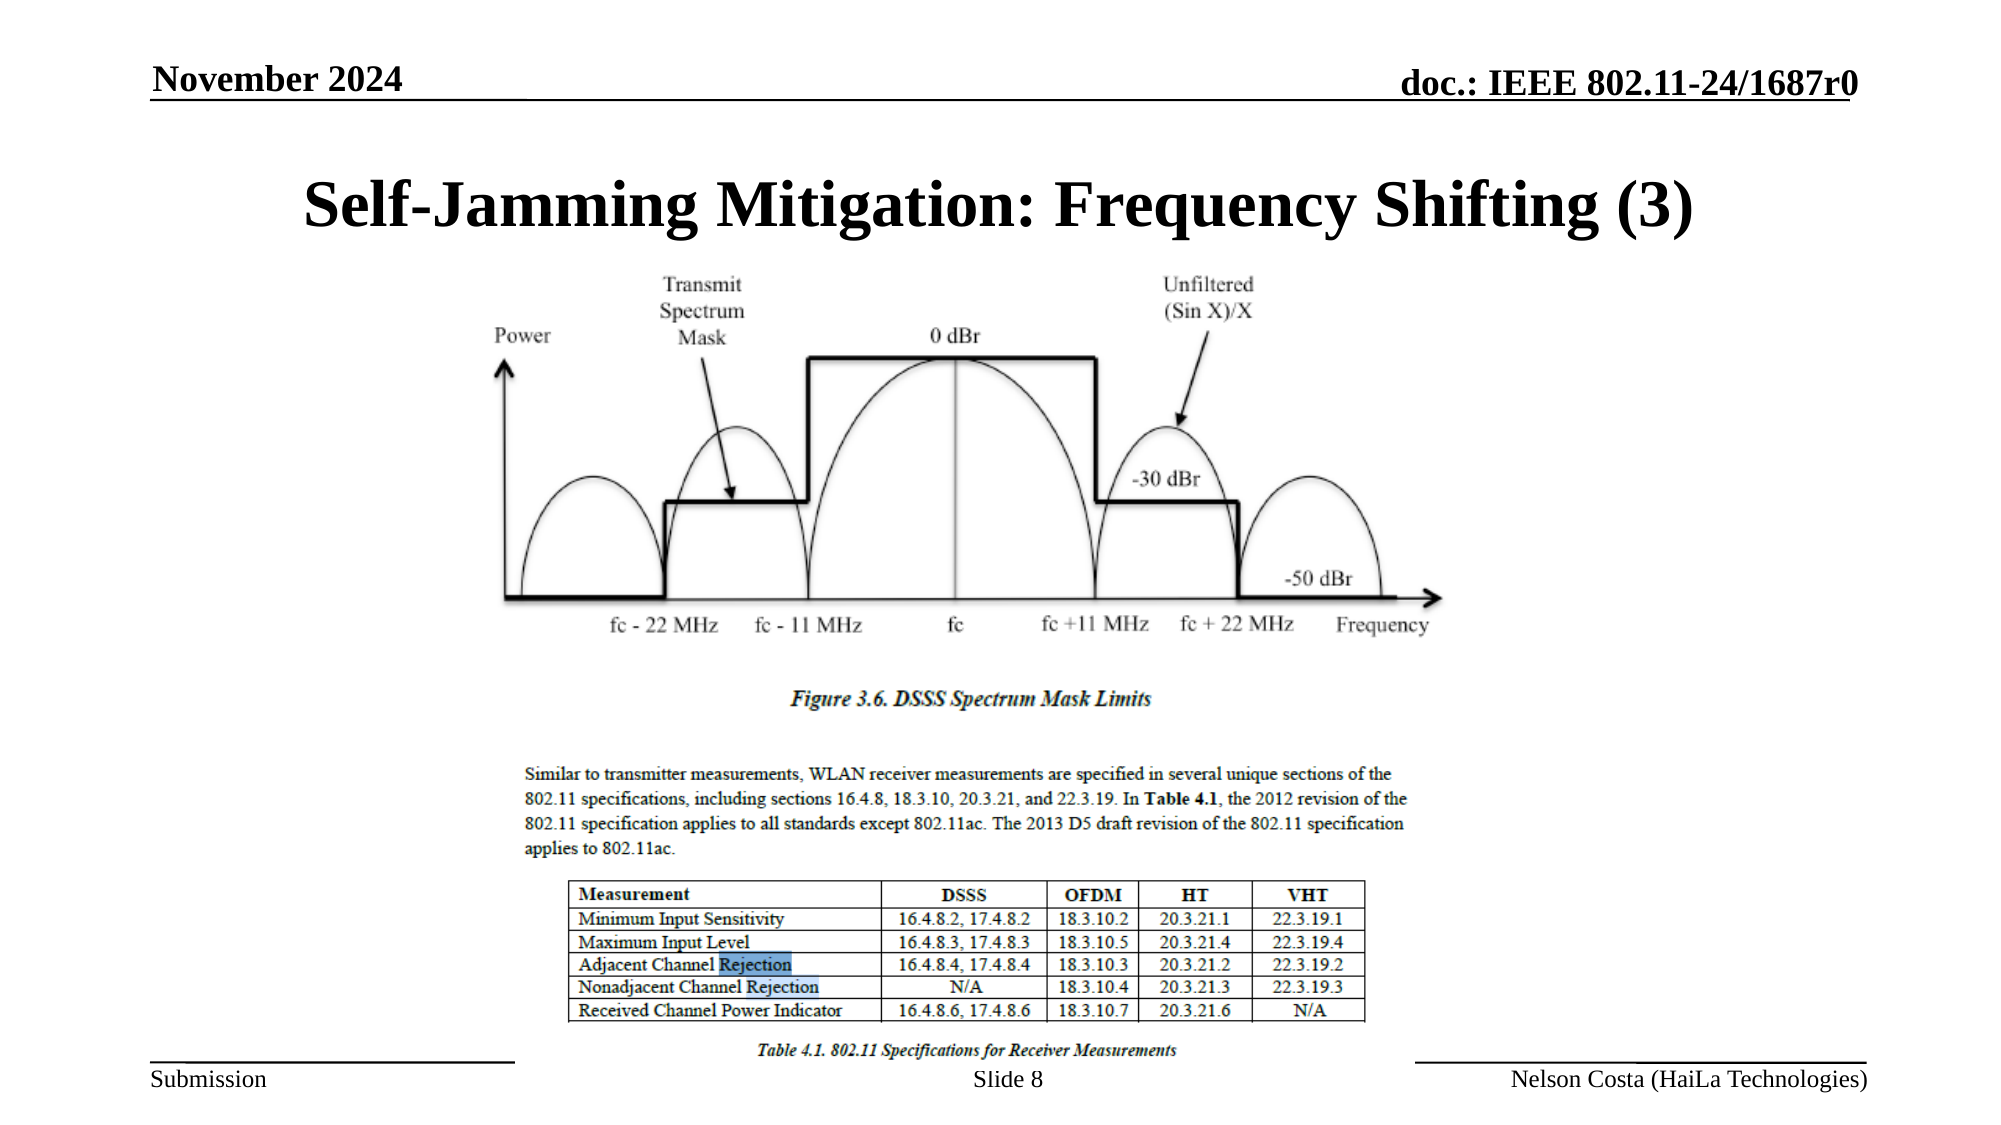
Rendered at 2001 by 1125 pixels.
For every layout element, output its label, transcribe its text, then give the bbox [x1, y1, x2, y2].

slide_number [152, 54, 563, 100]
title Self-Jamming Mitigation: Frequency Shifting (3) [149, 112, 1850, 288]
slide_number Slide 8 [950, 1079, 1067, 1123]
picture [437, 254, 1464, 733]
picture [515, 753, 1416, 1071]
footer Nelson Costa (HaiLa Technologies) [1171, 1061, 1869, 1093]
